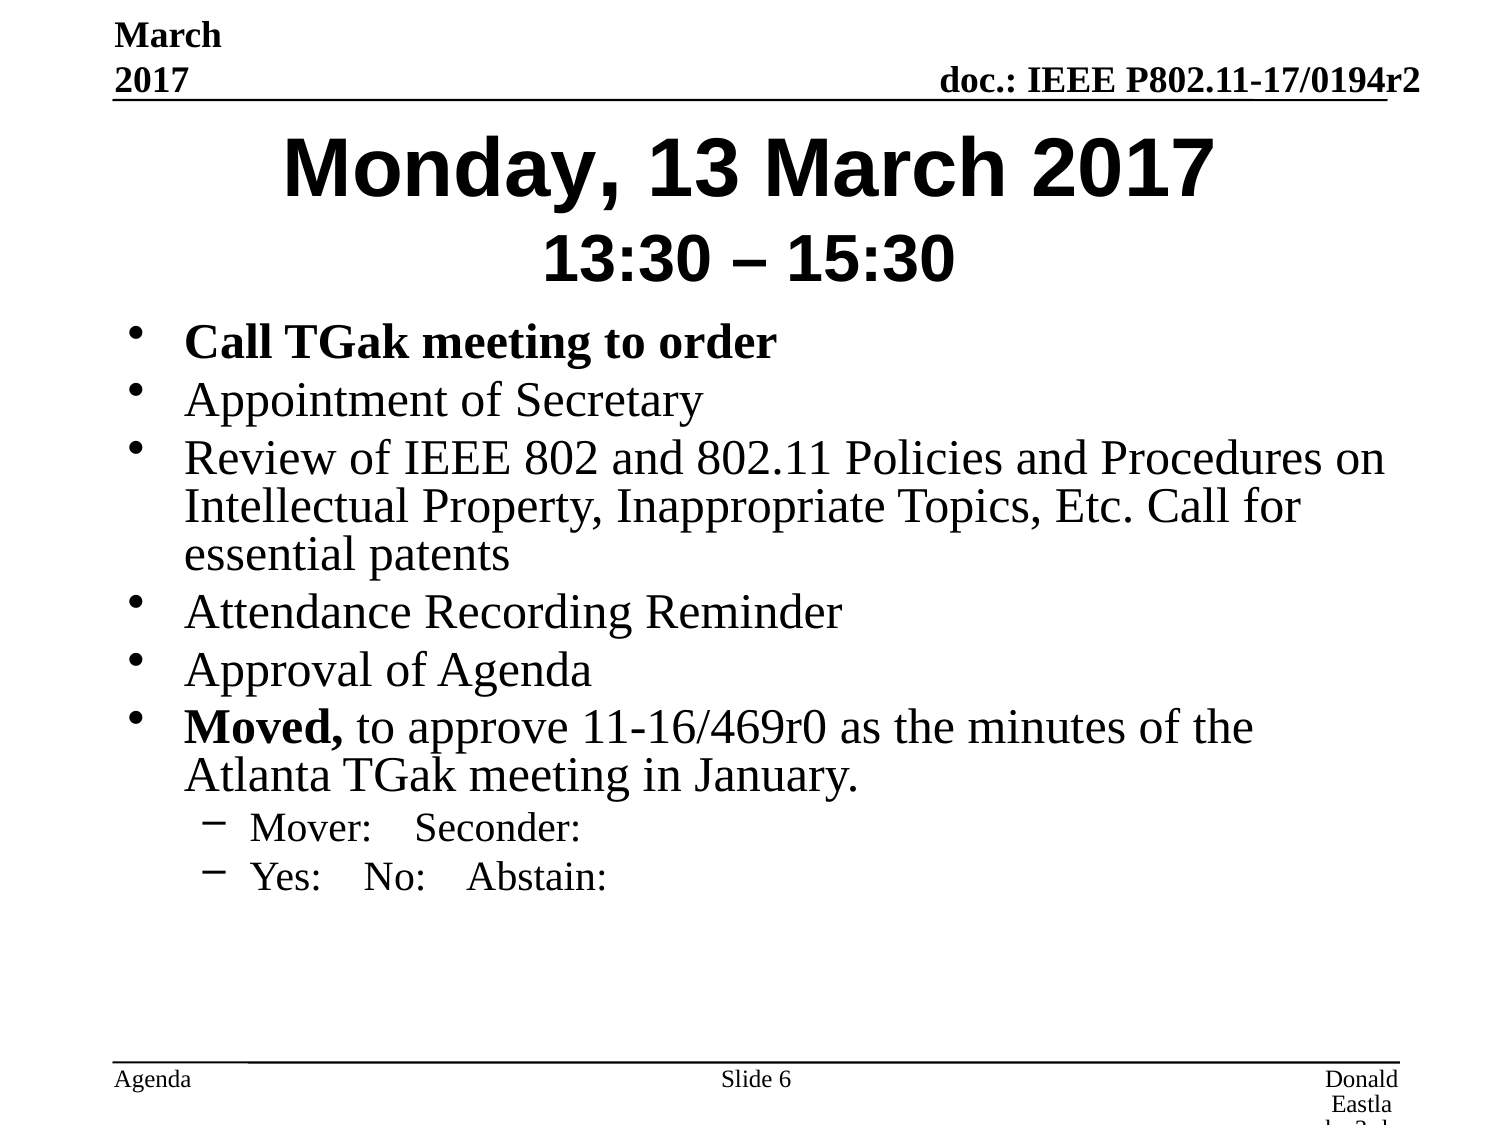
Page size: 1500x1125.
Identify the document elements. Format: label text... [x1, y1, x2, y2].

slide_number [114, 54, 290, 100]
footer Donald Eastlake 3rd, Huawei Technologies [1325, 1063, 1402, 1093]
slide_number Slide 6 [712, 1063, 800, 1093]
title Monday, 13 March 2017 13:30 – 15:30 [112, 112, 1388, 288]
list Call TGak meeting to order Appointment of Secretary Review of IEEE 802 and 802.11 Policies and Procedures on Intellectual Property, Inappropriate Topics, Etc. Call for essential patents Attendance Recording Reminder Approval of Agenda Moved, to approve 11-16/469r0 as the minutes of the Atlanta TGak meeting in January. Mover: Seconder: Yes: No: Abstain: [112, 312, 1413, 1063]
